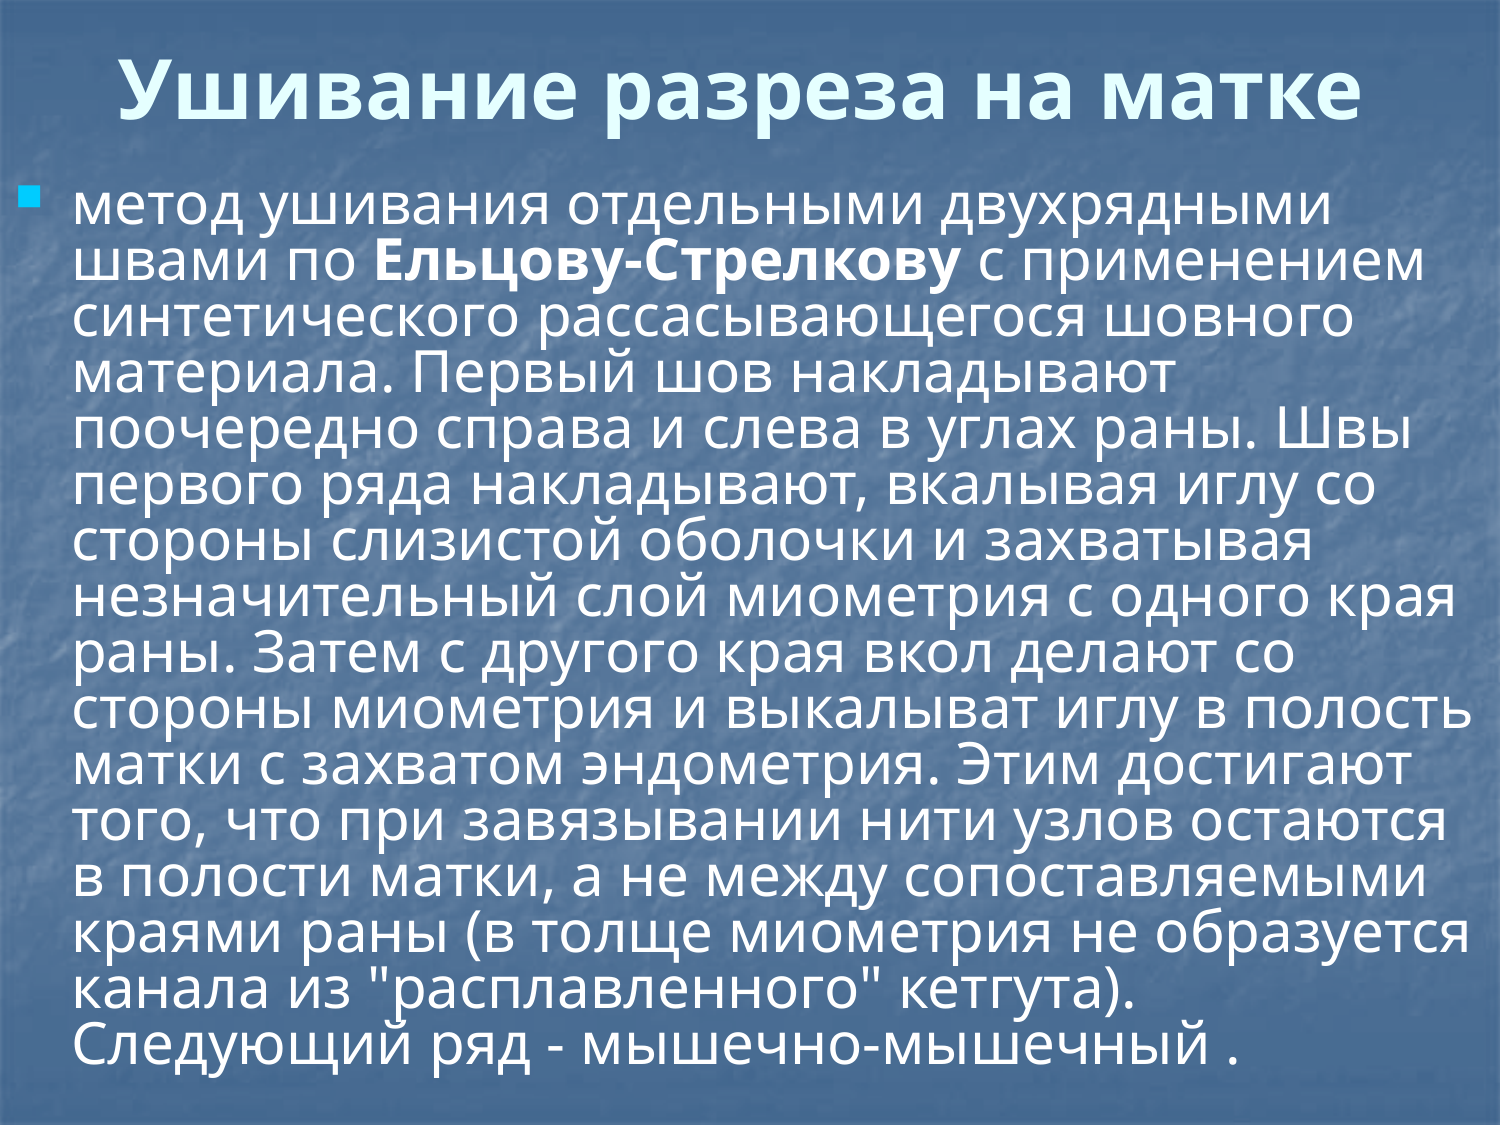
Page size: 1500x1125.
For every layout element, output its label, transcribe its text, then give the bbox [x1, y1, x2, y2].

list метод ушивания отдельными двухрядными швами по Ельцову-Стрелкову с применением синтетического рассасывающегося шовного материала. Первый шов накладывают поочередно справа и слева в углах раны. Швы первого ряда накладывают, вкалывая иглу со стороны слизистой оболочки и захватывая незначительный слой миометрия с одного края раны. Затем с другого края вкол делают со стороны миометрия и выкалыват иглу в полость матки с захватом эндометрия. Этим достигают того, что при завязывании нити узлов остаются в полости матки, а не между сопоставляемыми краями раны (в толще миометрия не образуется канала из "расплавленного" кетгута). Следующий ряд - мышечно-мышечный . [0, 172, 1500, 1125]
title Ушивание разреза на матке [76, 0, 1428, 172]
